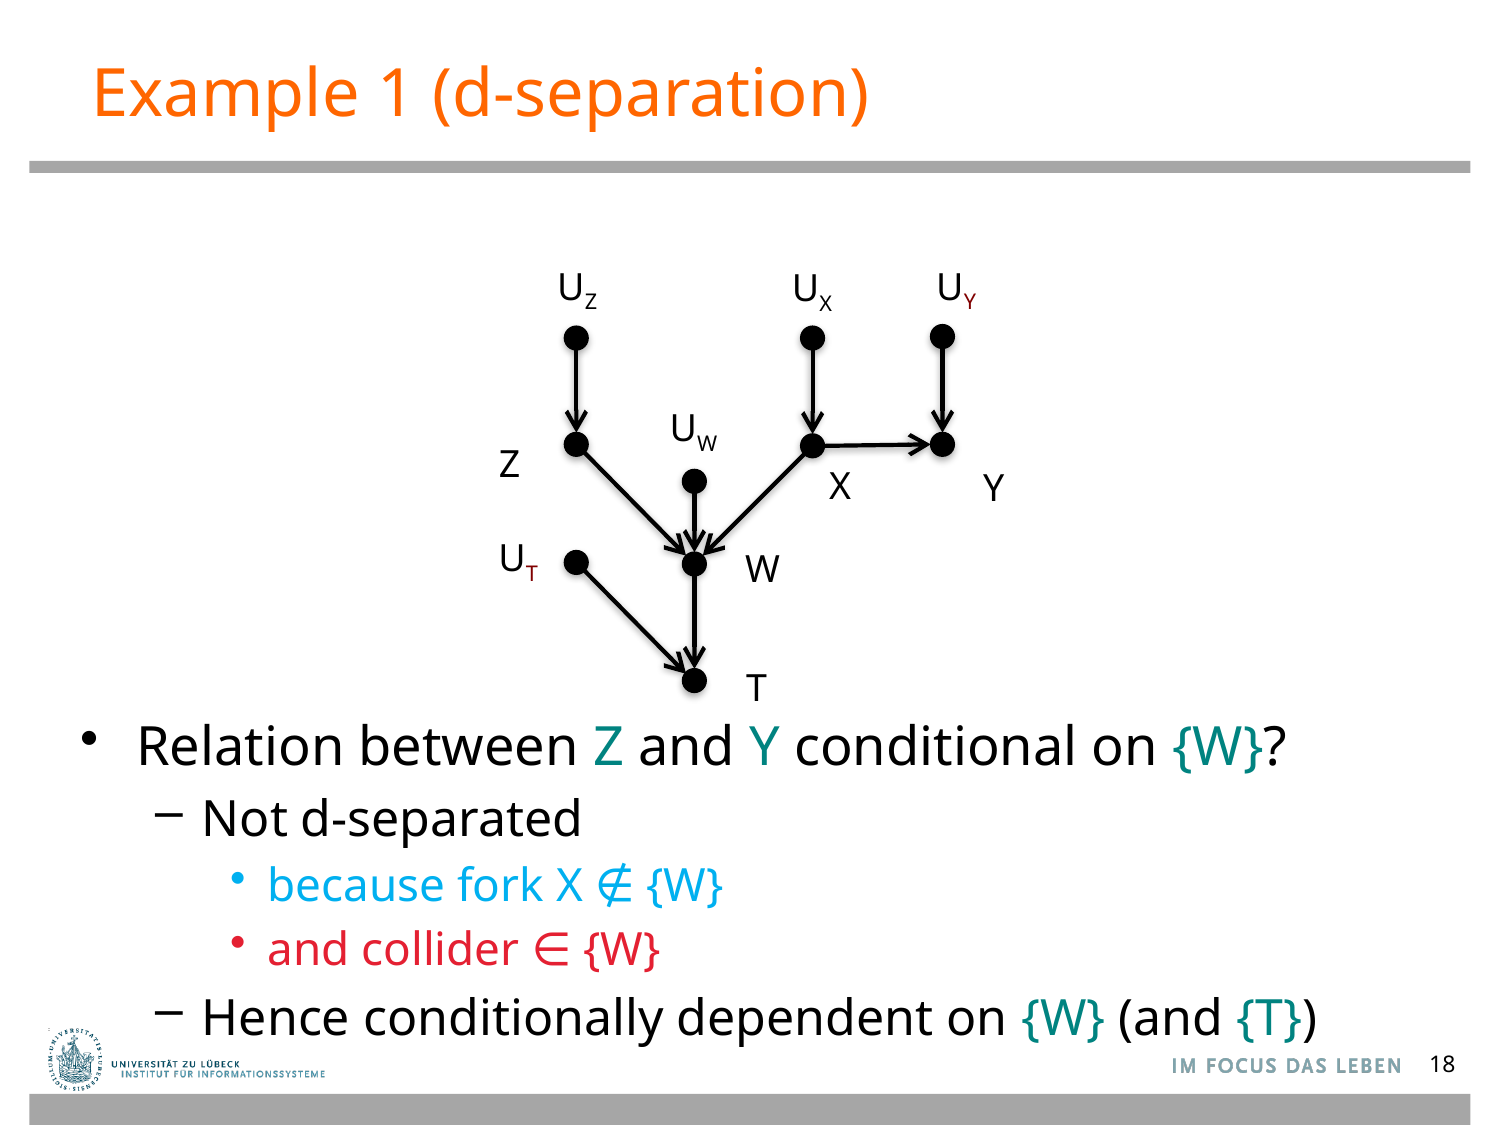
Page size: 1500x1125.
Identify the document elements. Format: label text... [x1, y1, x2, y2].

text_box [563, 549, 589, 576]
text_box UW [654, 397, 733, 463]
text_box [691, 468, 697, 492]
text_box UT [483, 527, 553, 593]
text_box Y [968, 456, 1020, 516]
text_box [584, 570, 687, 674]
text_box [702, 453, 805, 556]
slide_number 18 [1305, 1050, 1471, 1083]
title Example 1 (d-separation) [76, 42, 1427, 126]
text_box [681, 669, 707, 694]
text_box UX [777, 256, 848, 323]
text_box [681, 558, 707, 576]
text_box Z [483, 432, 536, 493]
text_box [563, 433, 589, 457]
text_box [799, 434, 825, 459]
text_box T [731, 656, 782, 717]
text_box W [730, 563, 796, 597]
text_box UY [921, 255, 991, 322]
text_box X [814, 454, 867, 515]
picture [1173, 1058, 1305, 1073]
text_box [799, 325, 826, 351]
list Relation between Z and Y conditional on {W}? Not d-separated because fork X ∉ {W} and collider ∈ {W} Hence conditionally dependent on {W} (and {T}) [64, 704, 1400, 992]
text_box [929, 323, 956, 349]
text_box [930, 433, 956, 457]
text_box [584, 452, 687, 556]
text_box UZ [542, 255, 613, 322]
text_box [563, 325, 589, 350]
